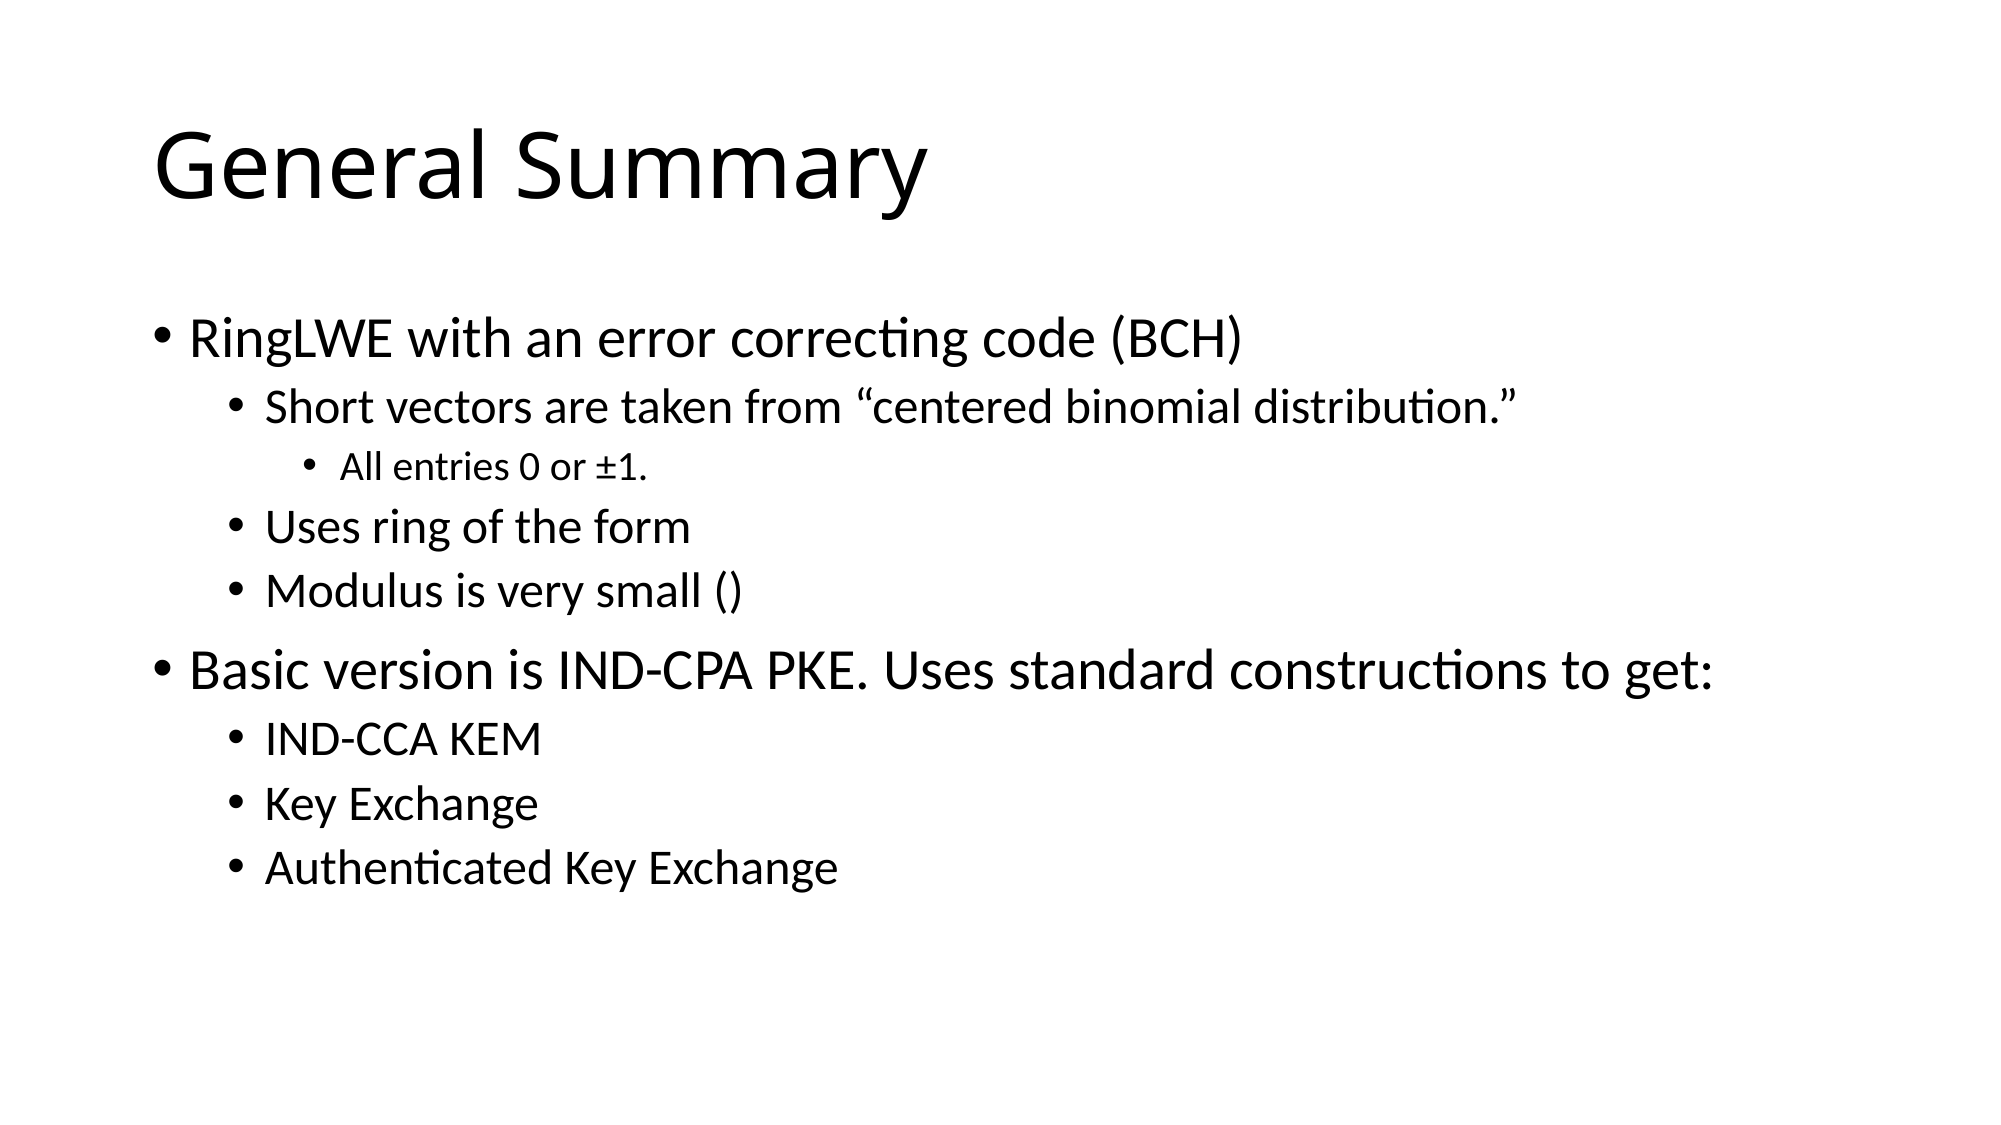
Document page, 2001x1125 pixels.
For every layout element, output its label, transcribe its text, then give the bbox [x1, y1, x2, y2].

title General Summary [137, 59, 1863, 278]
